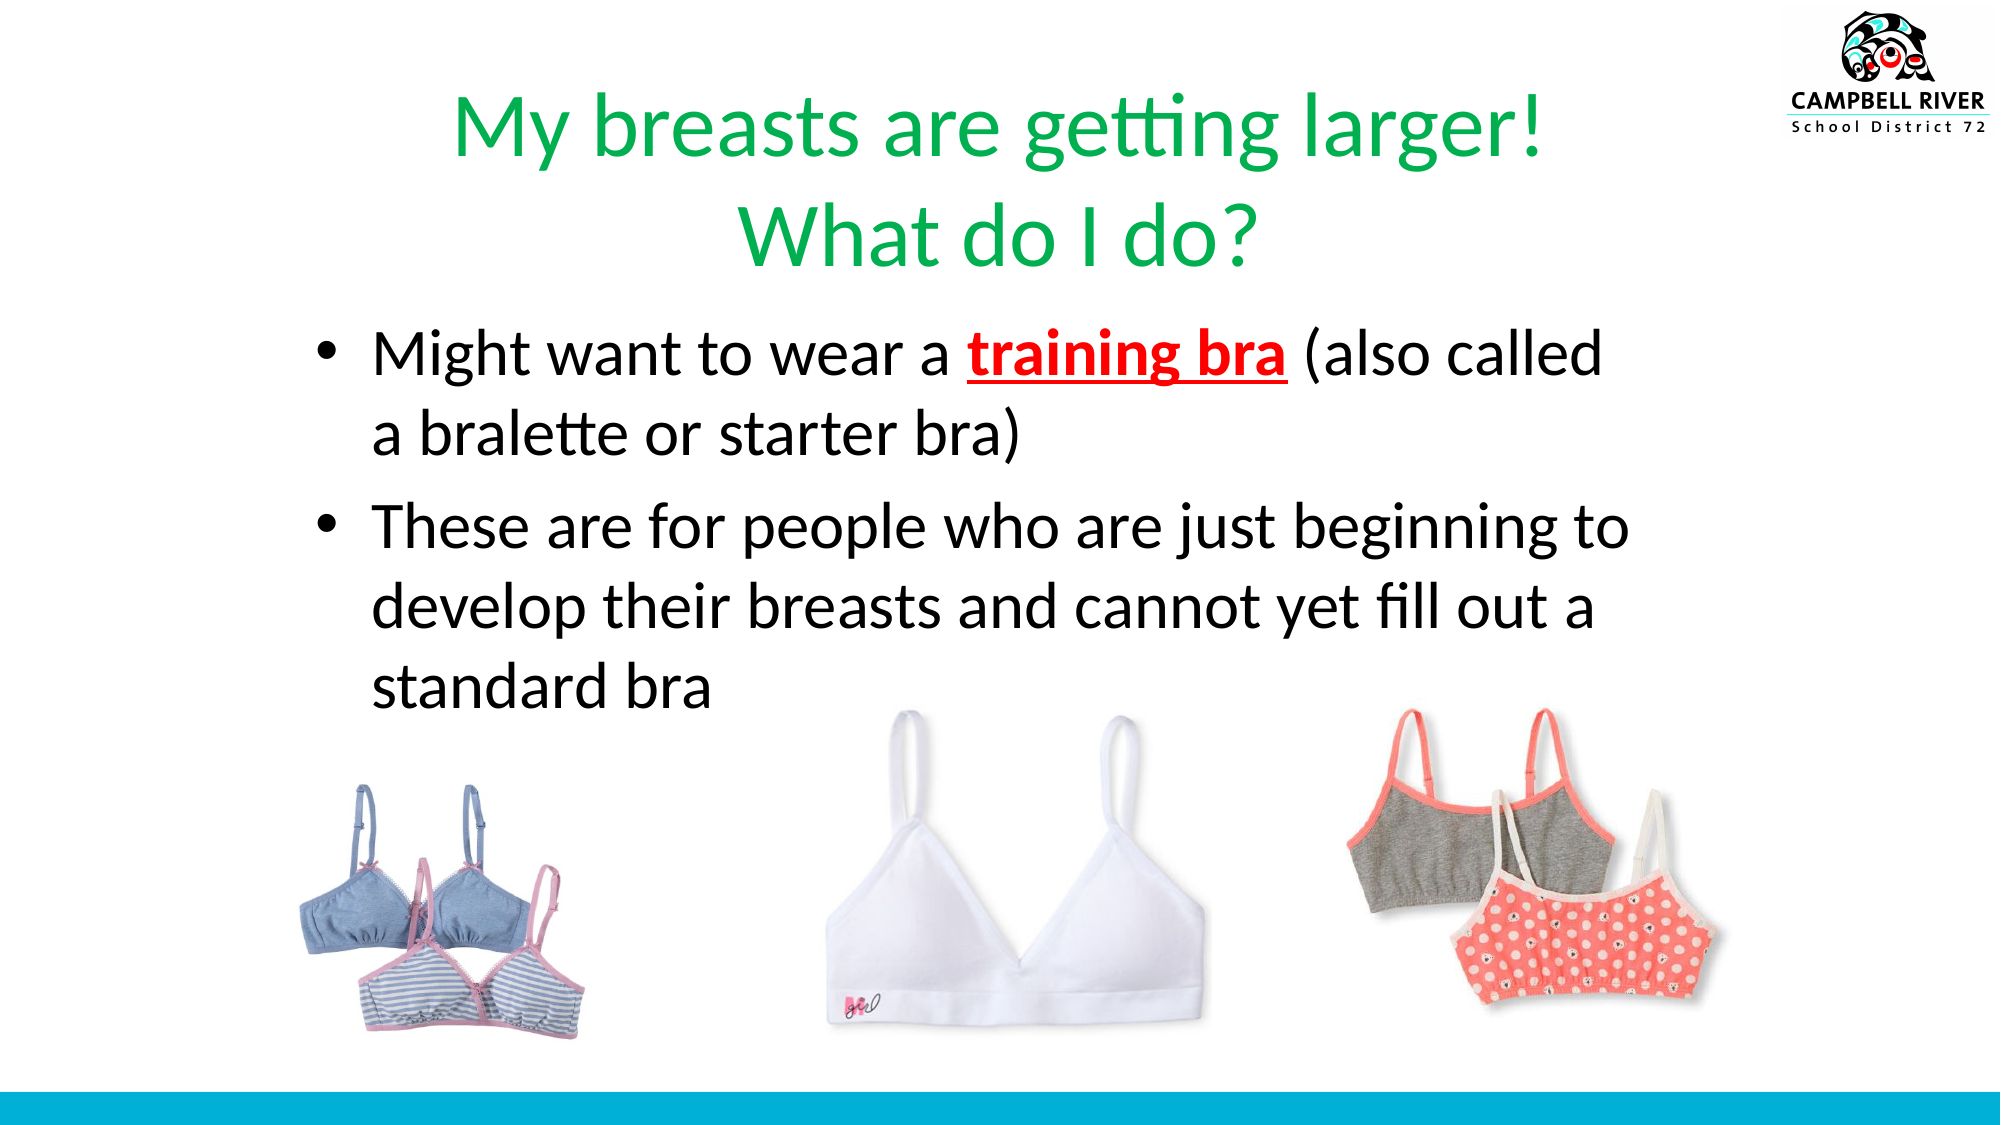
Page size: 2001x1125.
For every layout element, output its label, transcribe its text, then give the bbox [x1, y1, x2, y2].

title My breasts are getting larger! What do I do? [324, 81, 1675, 269]
picture [280, 752, 604, 1066]
list Might want to wear a training bra (also called a bralette or starter bra) These are for people who are just beginning to develop their breasts and cannot yet fill out a standard bra [300, 301, 1650, 1044]
picture [1781, 5, 1996, 138]
picture [1318, 643, 1744, 1070]
picture [818, 671, 1212, 1066]
